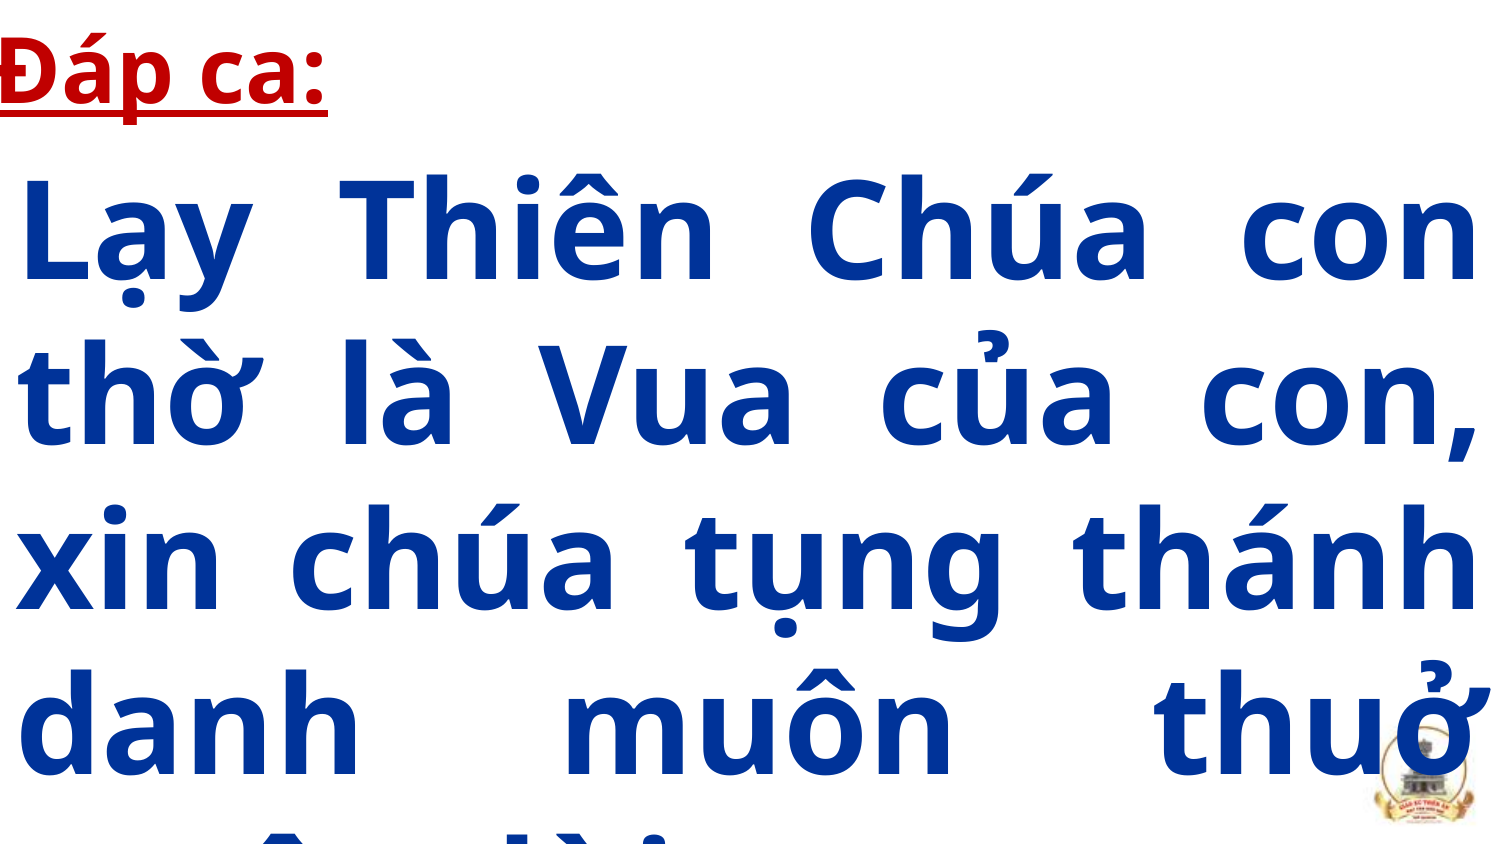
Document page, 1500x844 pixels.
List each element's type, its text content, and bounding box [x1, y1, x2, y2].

subtitle Lạy Thiên Chúa con thờ là Vua của con, xin chúa tụng thánh danh muôn thuở muôn đời. [0, 134, 1500, 844]
text_box Đáp ca: [0, 4, 343, 129]
picture [0, 0, 1500, 134]
